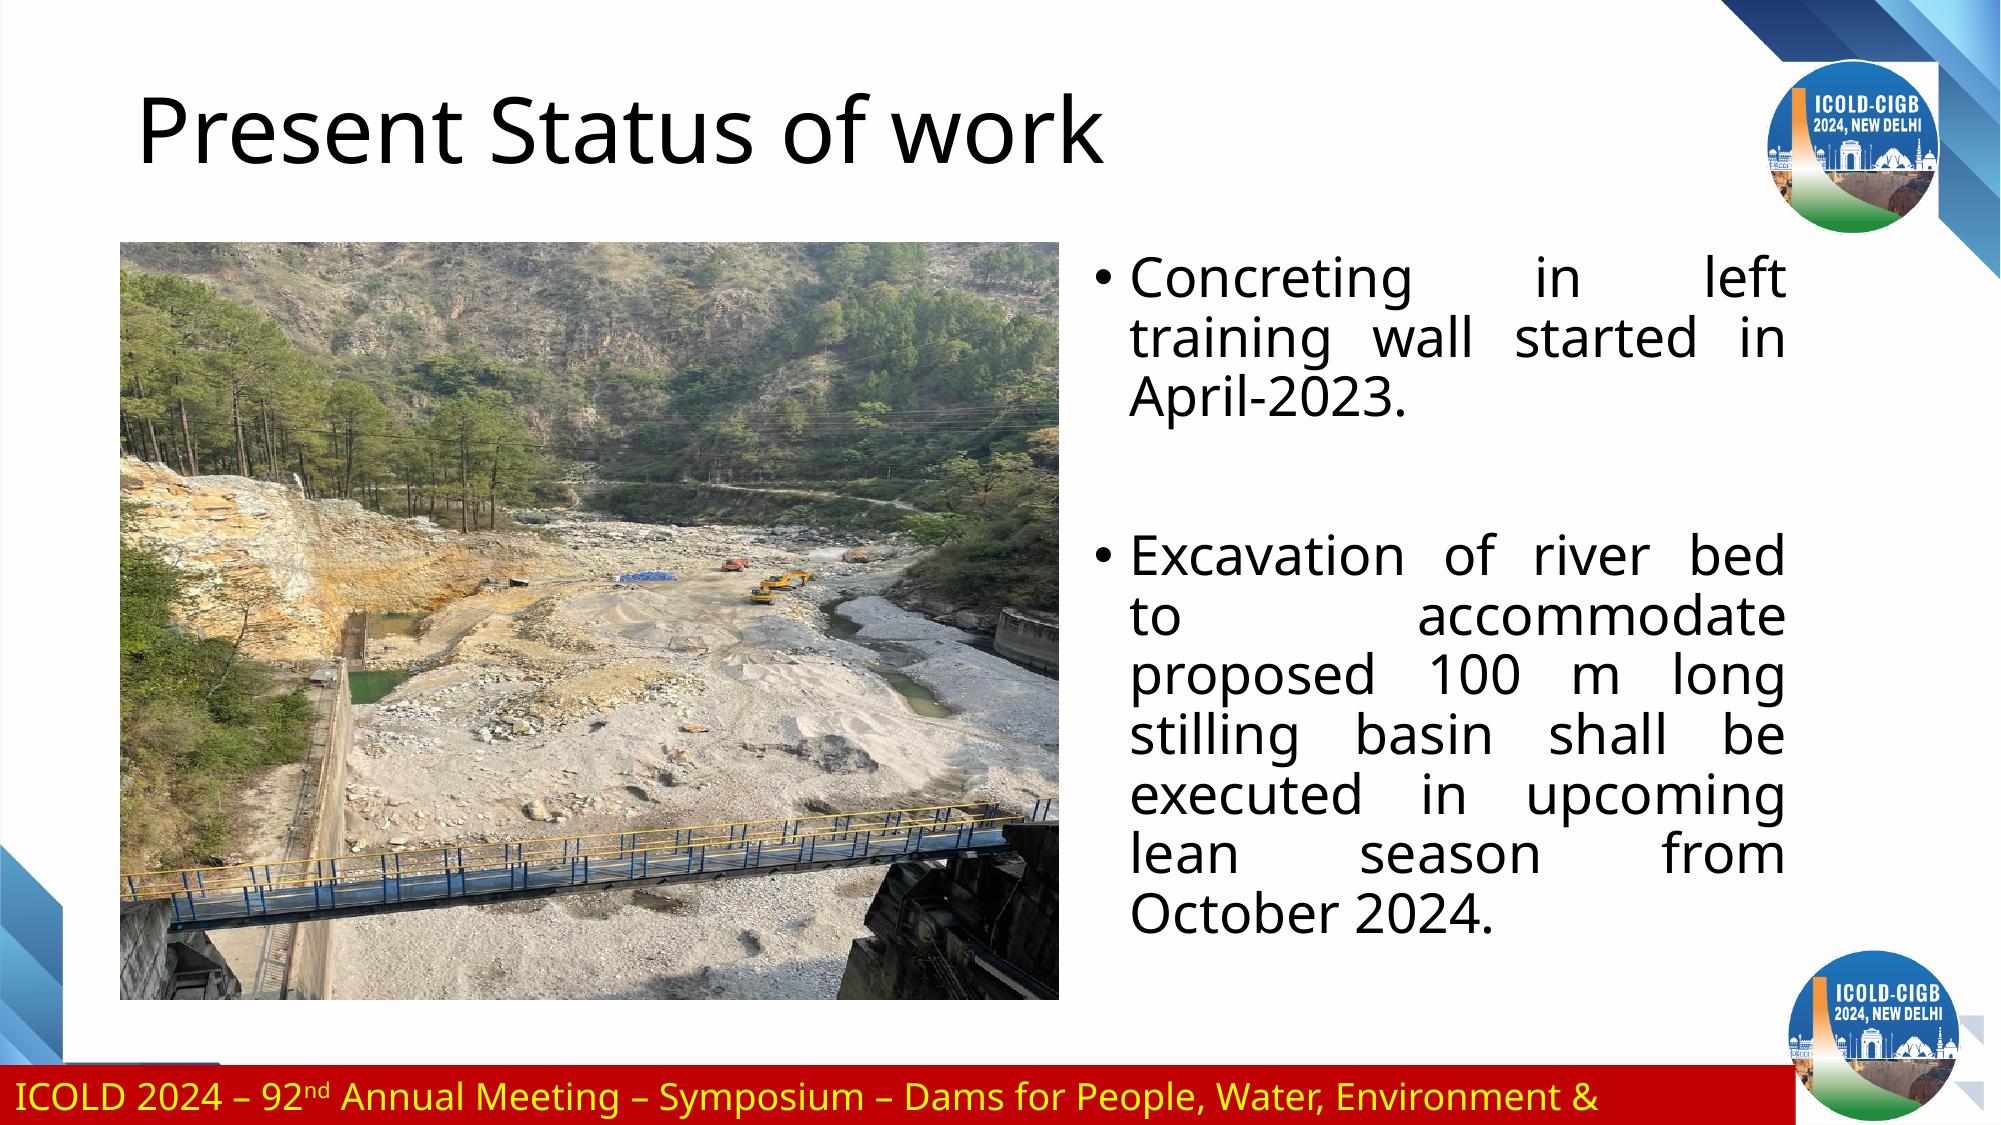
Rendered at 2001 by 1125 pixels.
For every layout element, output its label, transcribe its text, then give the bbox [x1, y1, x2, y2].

title Present Status of work [120, 24, 1846, 243]
picture [0, 0, 2001, 1125]
list Concreting in left training wall started in April-2023. Excavation of river bed to accommodate proposed 100 m long stilling basin shall be executed in upcoming lean season from October 2024. [1078, 242, 1803, 956]
